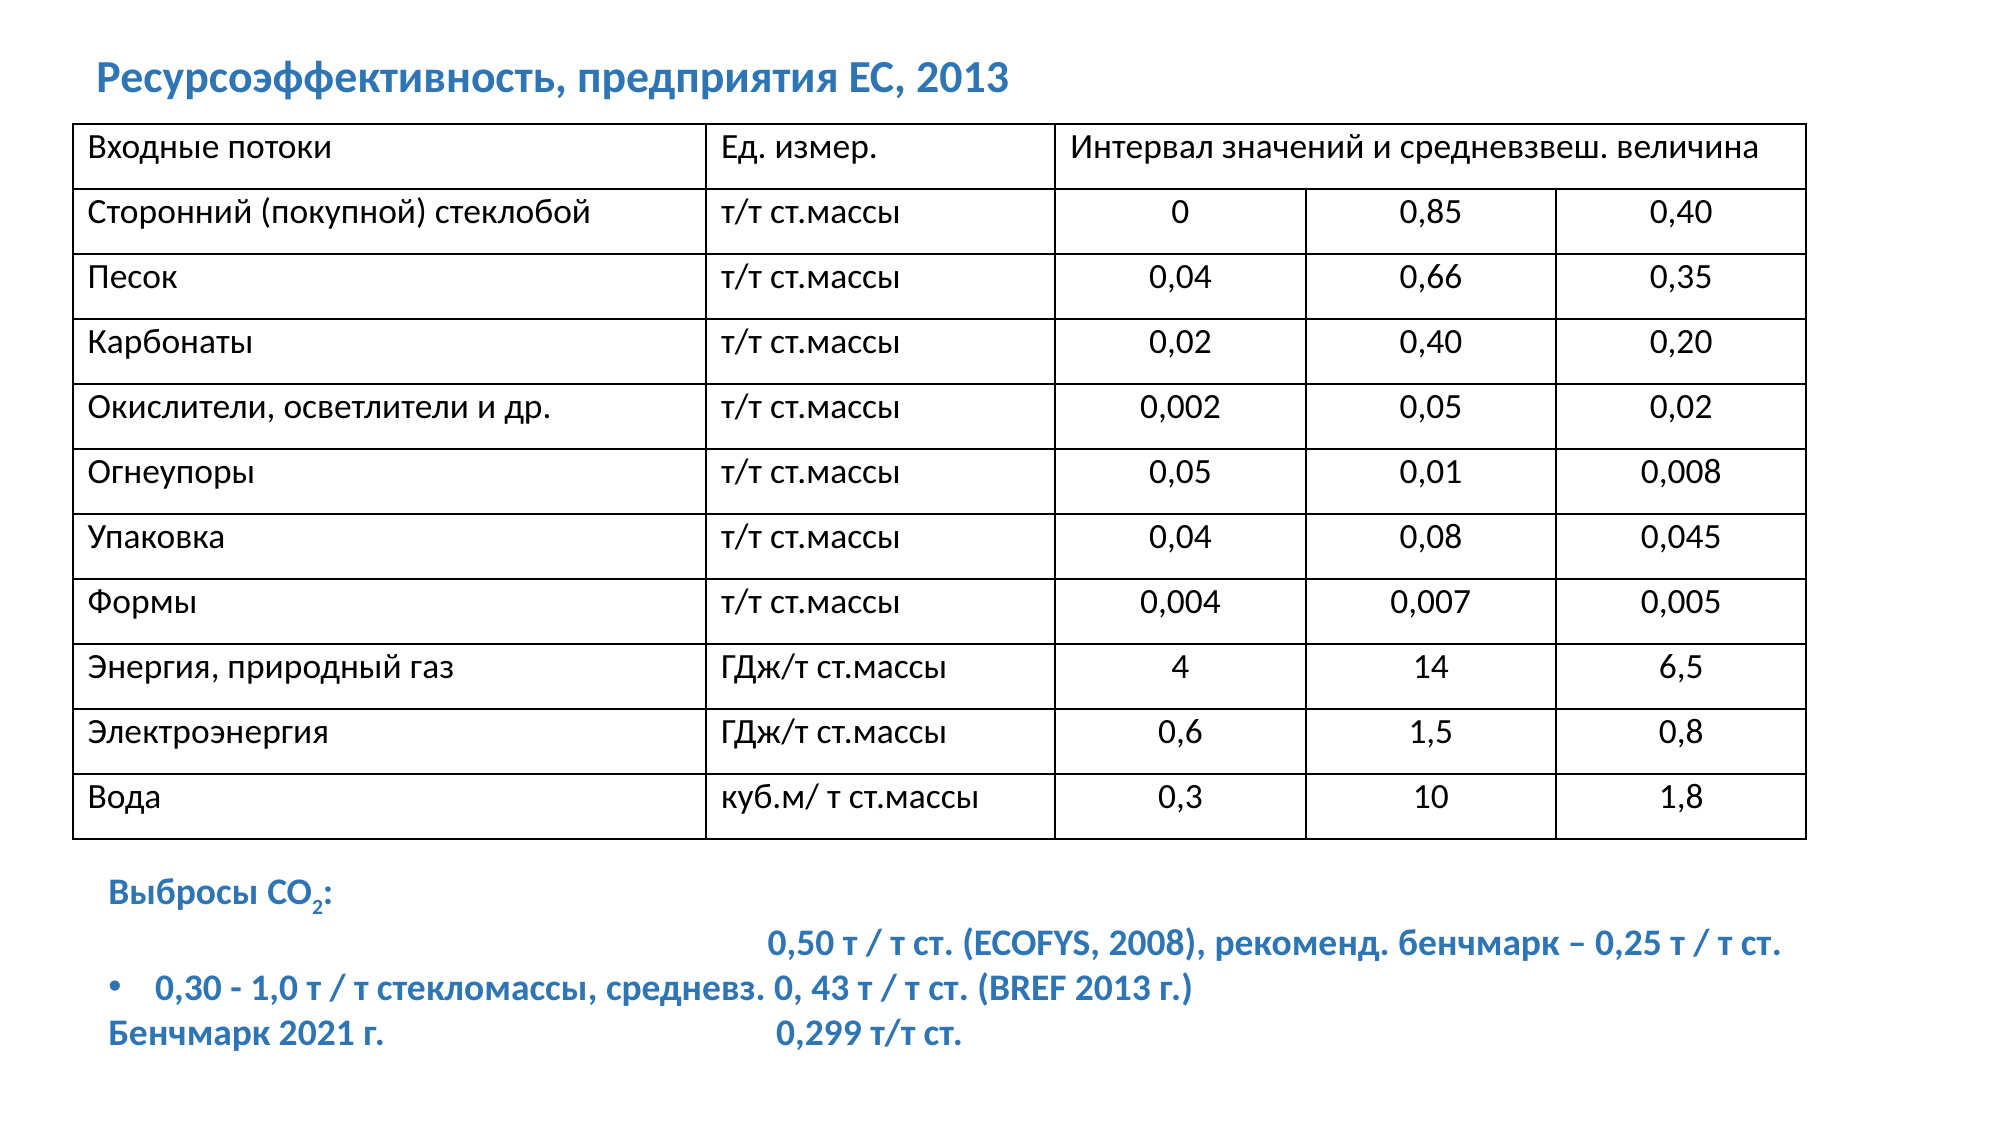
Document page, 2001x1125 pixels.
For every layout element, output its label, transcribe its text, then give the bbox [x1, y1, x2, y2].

table_cell Окислители, осветлители и др. [74, 385, 705, 448]
table_cell т/т ст.массы [707, 190, 1054, 253]
table_cell 0,35 [1557, 255, 1805, 318]
table_cell Карбонаты [74, 320, 705, 383]
table_cell 0,8 [1557, 710, 1805, 773]
table_cell Вода [74, 775, 705, 838]
table_cell ГДж/т ст.массы [707, 645, 1054, 708]
table_cell 1,8 [1557, 775, 1805, 838]
table_cell 0,007 [1307, 580, 1555, 643]
table_cell Энергия, природный газ [74, 645, 705, 708]
table_cell 0,20 [1557, 320, 1805, 383]
text_box Выбросы CO2: 0,50 т / т ст. (ECOFYS, 2008), рекоменд. бенчмарк – 0,25 т / т ст. 0,30 - 1,0 т / т стекломассы, средневз. 0, 43 т / т ст. (BREF 2013 г.) Бенчмарк 2021 г. 0,299 т/т ст. [93, 859, 1863, 1106]
table_cell 0,3 [1056, 775, 1305, 838]
title Ресурсоэффективность, предприятия ЕС, 2013 [81, 30, 1807, 123]
table_cell 0,01 [1307, 450, 1555, 513]
table_cell 0,08 [1307, 515, 1555, 578]
table_cell 0,002 [1056, 385, 1305, 448]
table_cell 14 [1307, 645, 1555, 708]
table_header Входные потоки [74, 125, 705, 188]
table_cell 0,05 [1056, 450, 1305, 513]
table_cell 0,008 [1557, 450, 1805, 513]
table_cell т/т ст.массы [707, 385, 1054, 448]
table_header Ед. измер. [707, 125, 1054, 188]
table_cell 6,5 [1557, 645, 1805, 708]
table_cell 0 [1056, 190, 1305, 253]
table_cell Упаковка [74, 515, 705, 578]
table_cell 0,04 [1056, 515, 1305, 578]
table_cell 1,5 [1307, 710, 1555, 773]
table_cell т/т ст.массы [707, 515, 1054, 578]
table_cell Огнеупоры [74, 450, 705, 513]
table_cell 0,045 [1557, 515, 1805, 578]
table_header Интервал значений и средневзвеш. величина [1056, 125, 1805, 188]
table_cell 0,85 [1307, 190, 1555, 253]
table_cell 0,02 [1056, 320, 1305, 383]
table_cell 0,40 [1307, 320, 1555, 383]
table_cell куб.м/ т ст.массы [707, 775, 1054, 838]
table_cell 4 [1056, 645, 1305, 708]
table_cell 0,004 [1056, 580, 1305, 643]
table_cell 0,04 [1056, 255, 1305, 318]
table_cell Сторонний (покупной) стеклобой [74, 190, 705, 253]
table_cell 0,05 [1307, 385, 1555, 448]
table_cell ГДж/т ст.массы [707, 710, 1054, 773]
table_cell 0,40 [1557, 190, 1805, 253]
table_cell Песок [74, 255, 705, 318]
table_cell Электроэнергия [74, 710, 705, 773]
table_cell 0,02 [1557, 385, 1805, 448]
table_cell Формы [74, 580, 705, 643]
table_cell 0,6 [1056, 710, 1305, 773]
table_cell 10 [1307, 775, 1555, 838]
table_cell 0,66 [1307, 255, 1555, 318]
table_cell т/т ст.массы [707, 580, 1054, 643]
table_cell 0,005 [1557, 580, 1805, 643]
table_cell т/т ст.массы [707, 450, 1054, 513]
table_cell т/т ст.массы [707, 320, 1054, 383]
table_cell т/т ст.массы [707, 255, 1054, 318]
